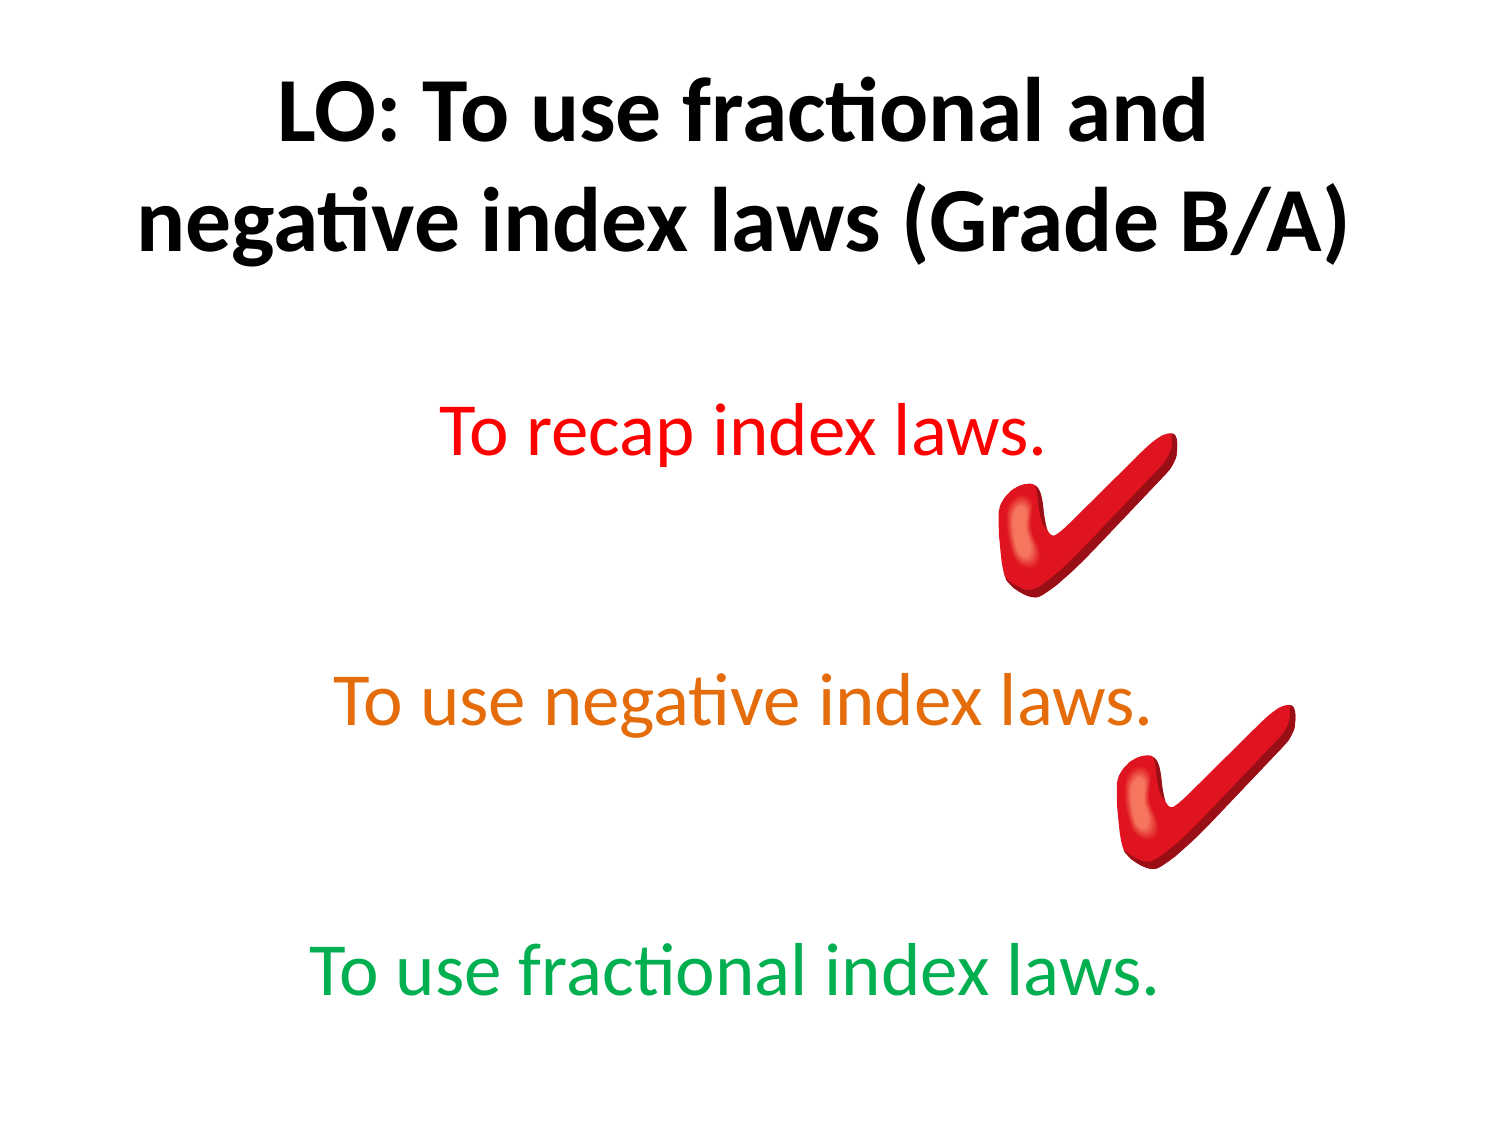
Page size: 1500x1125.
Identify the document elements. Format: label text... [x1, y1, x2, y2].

picture [997, 432, 1178, 599]
picture [1115, 703, 1297, 870]
text_box LO: To use fractional and negative index laws (Grade B/A) To recap index laws. To use negative index laws. To use fractional index laws. [100, 42, 1388, 1018]
